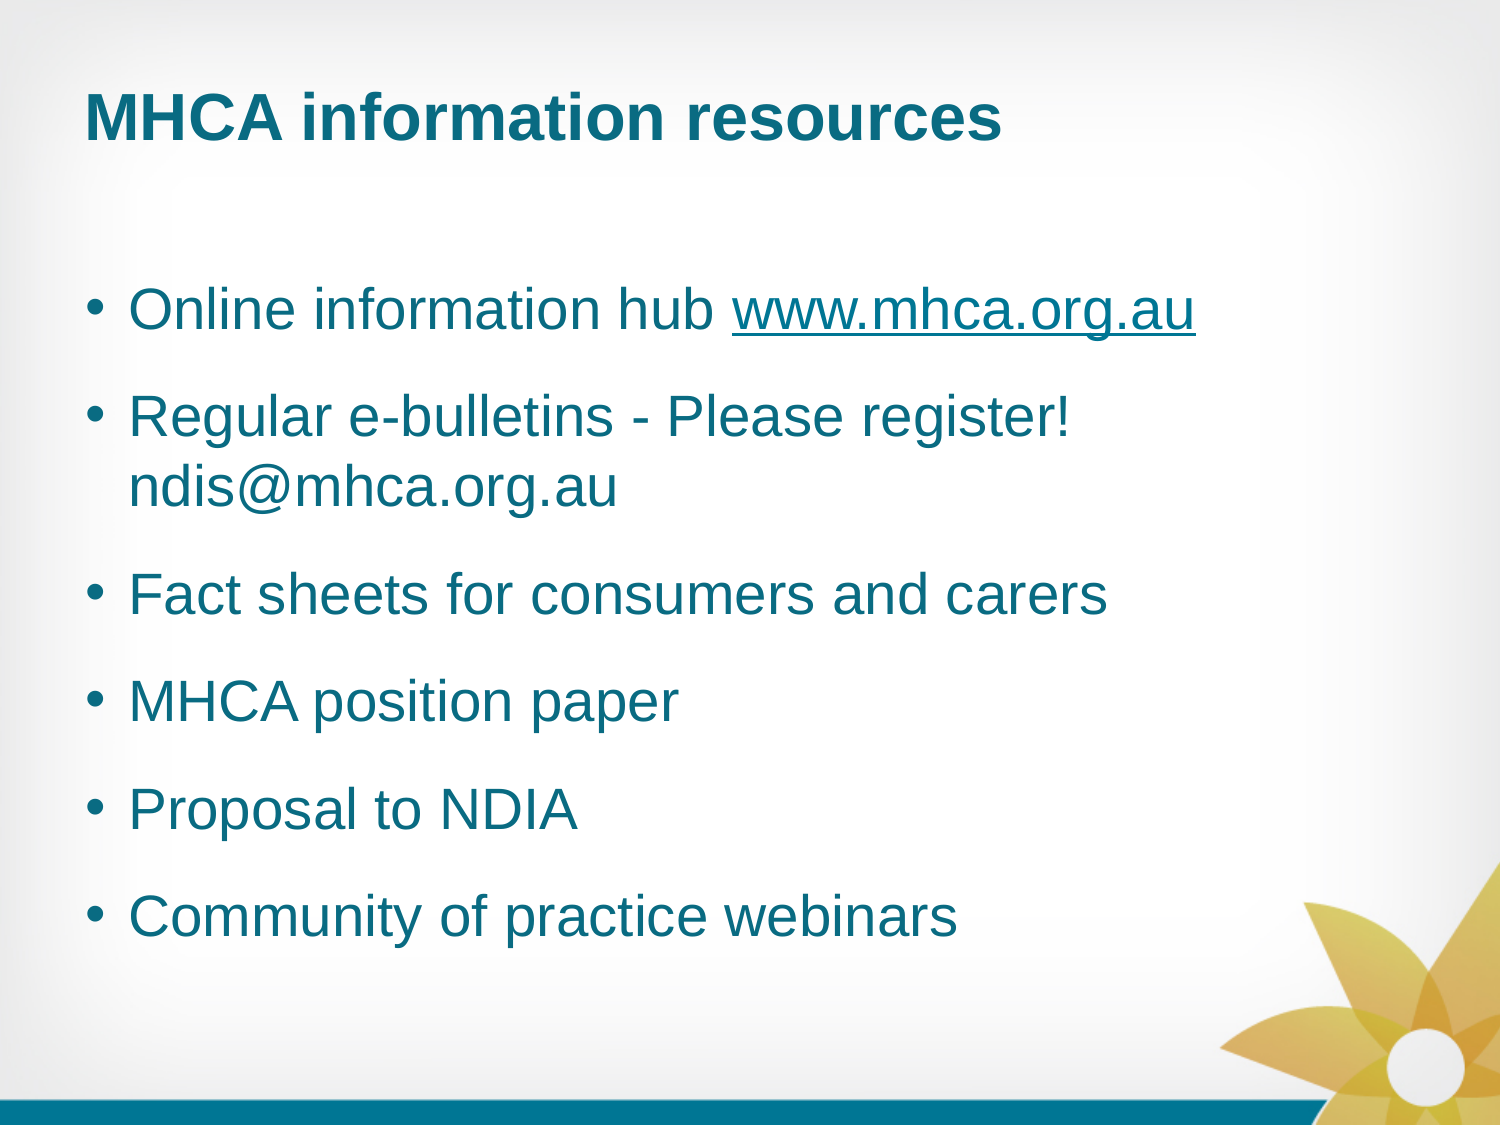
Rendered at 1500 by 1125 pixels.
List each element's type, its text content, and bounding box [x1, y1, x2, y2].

title MHCA information resources [69, 66, 1345, 185]
picture [0, 0, 1500, 1125]
text_box Online information hub www.mhca.org.au Regular e-bulletins - Please register! ndis@mhca.org.au Fact sheets for consumers and carers MHCA position paper Proposal to NDIA Community of practice webinars [70, 263, 1470, 1020]
